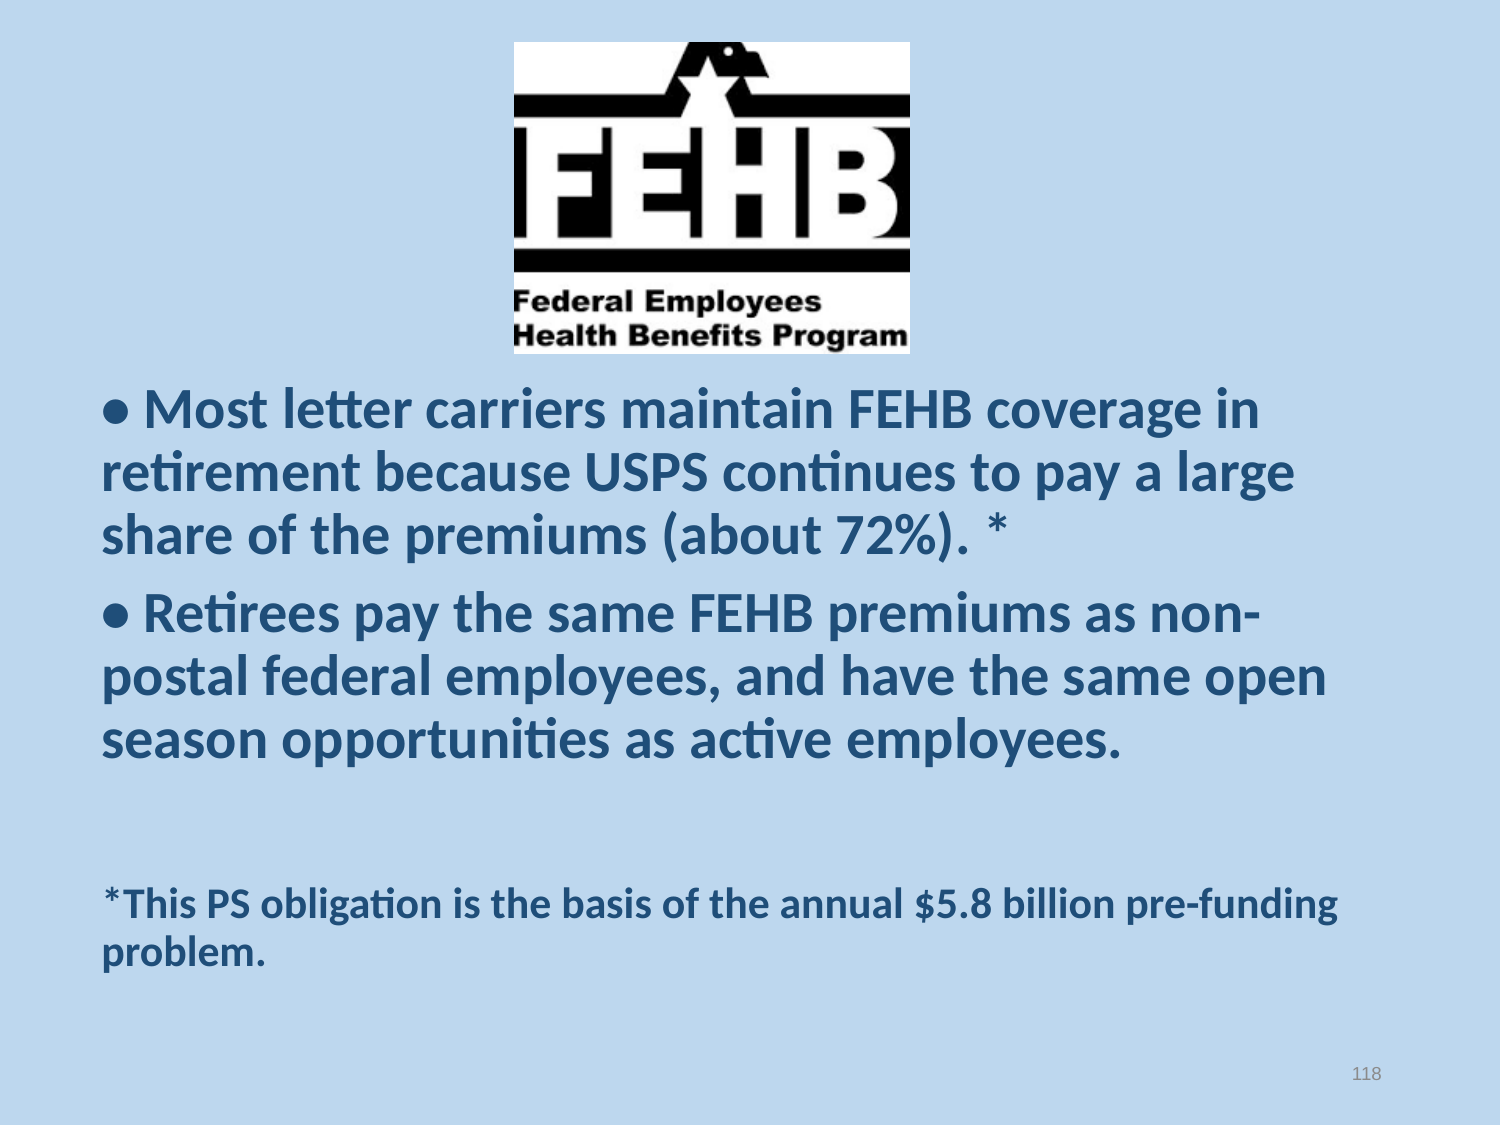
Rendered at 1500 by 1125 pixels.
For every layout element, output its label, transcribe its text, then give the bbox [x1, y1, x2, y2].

list • Most letter carriers maintain FEHB coverage in retirement because USPS continues to pay a large share of the premiums (about 72%). * • Retirees pay the same FEHB premiums as non-postal federal employees, and have the same open season opportunities as active employees. *This PS obligation is the basis of the annual $5.8 billion pre-funding problem. [86, 370, 1381, 1085]
picture [514, 42, 910, 354]
slide_number 118 [1059, 1042, 1397, 1103]
